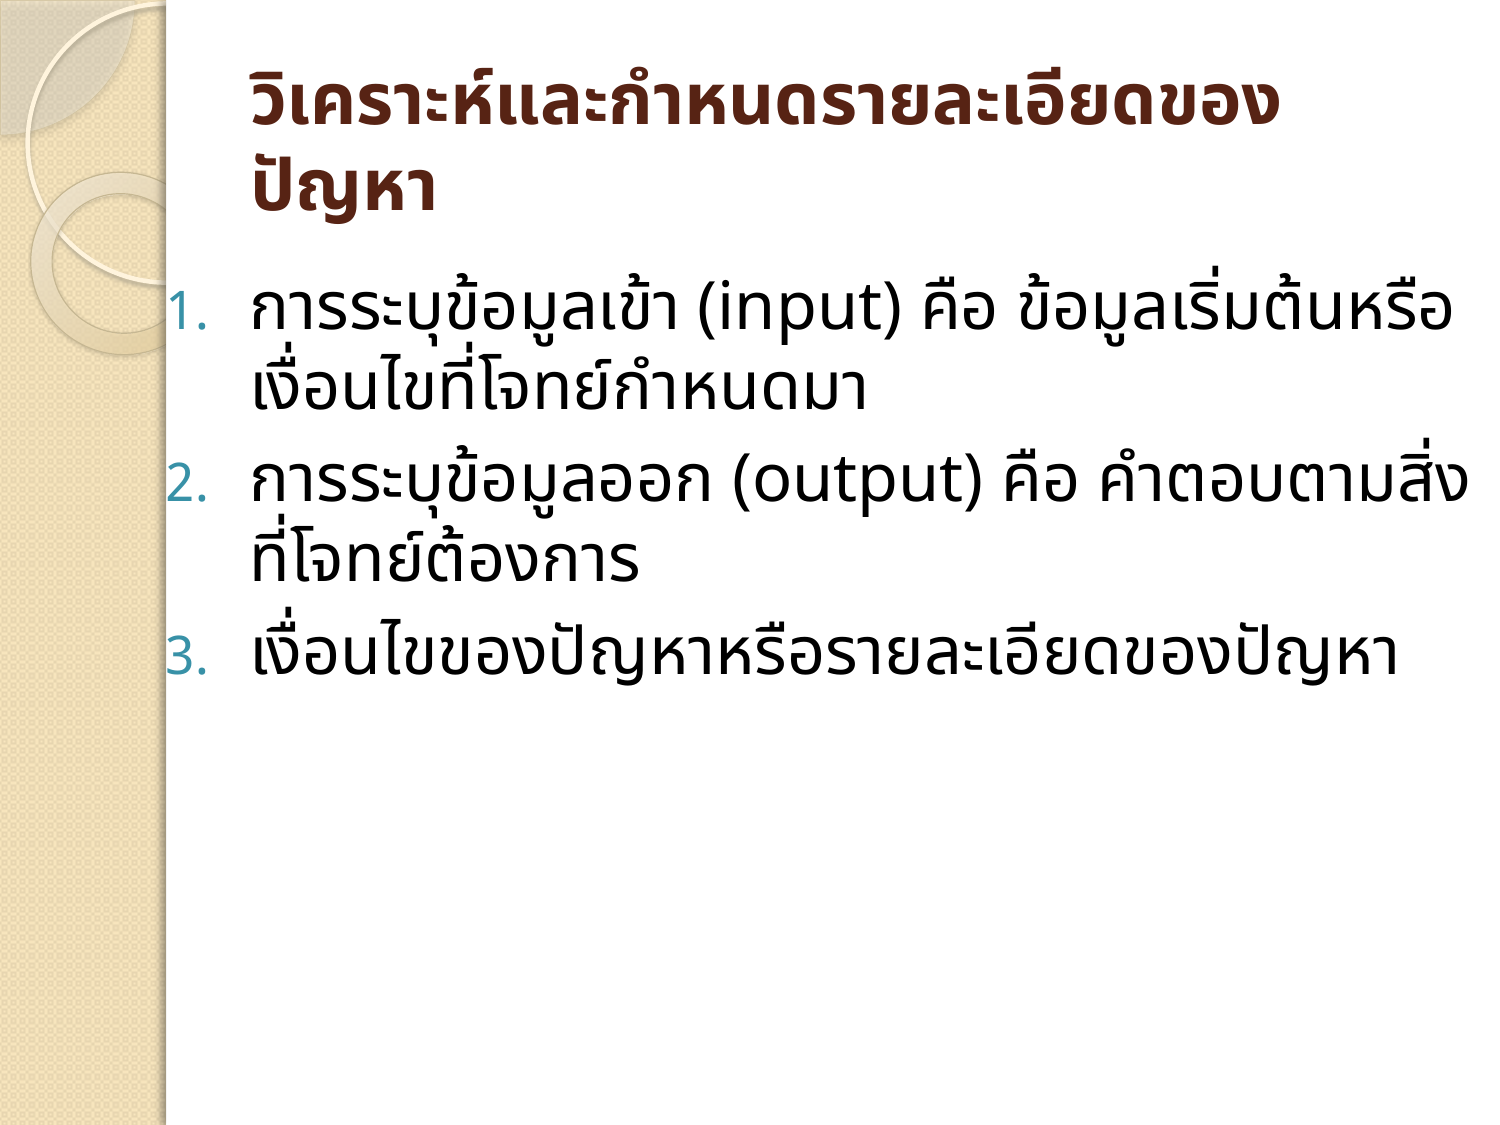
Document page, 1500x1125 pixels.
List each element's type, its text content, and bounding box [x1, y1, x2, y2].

title วิเคราะห์และกำหนดรายละเอียดของปัญหา [235, 45, 1466, 233]
list การระบุข้อมูลเข้า (input) คือ ข้อมูลเริ่มต้นหรือเงื่อนไขที่โจทย์กำหนดมา การระบุข้อมูลออก (output) คือ คำตอบตามสิ่งที่โจทย์ต้องการ เงื่อนไขของปัญหาหรือรายละเอียดของปัญหา [150, 255, 1500, 627]
